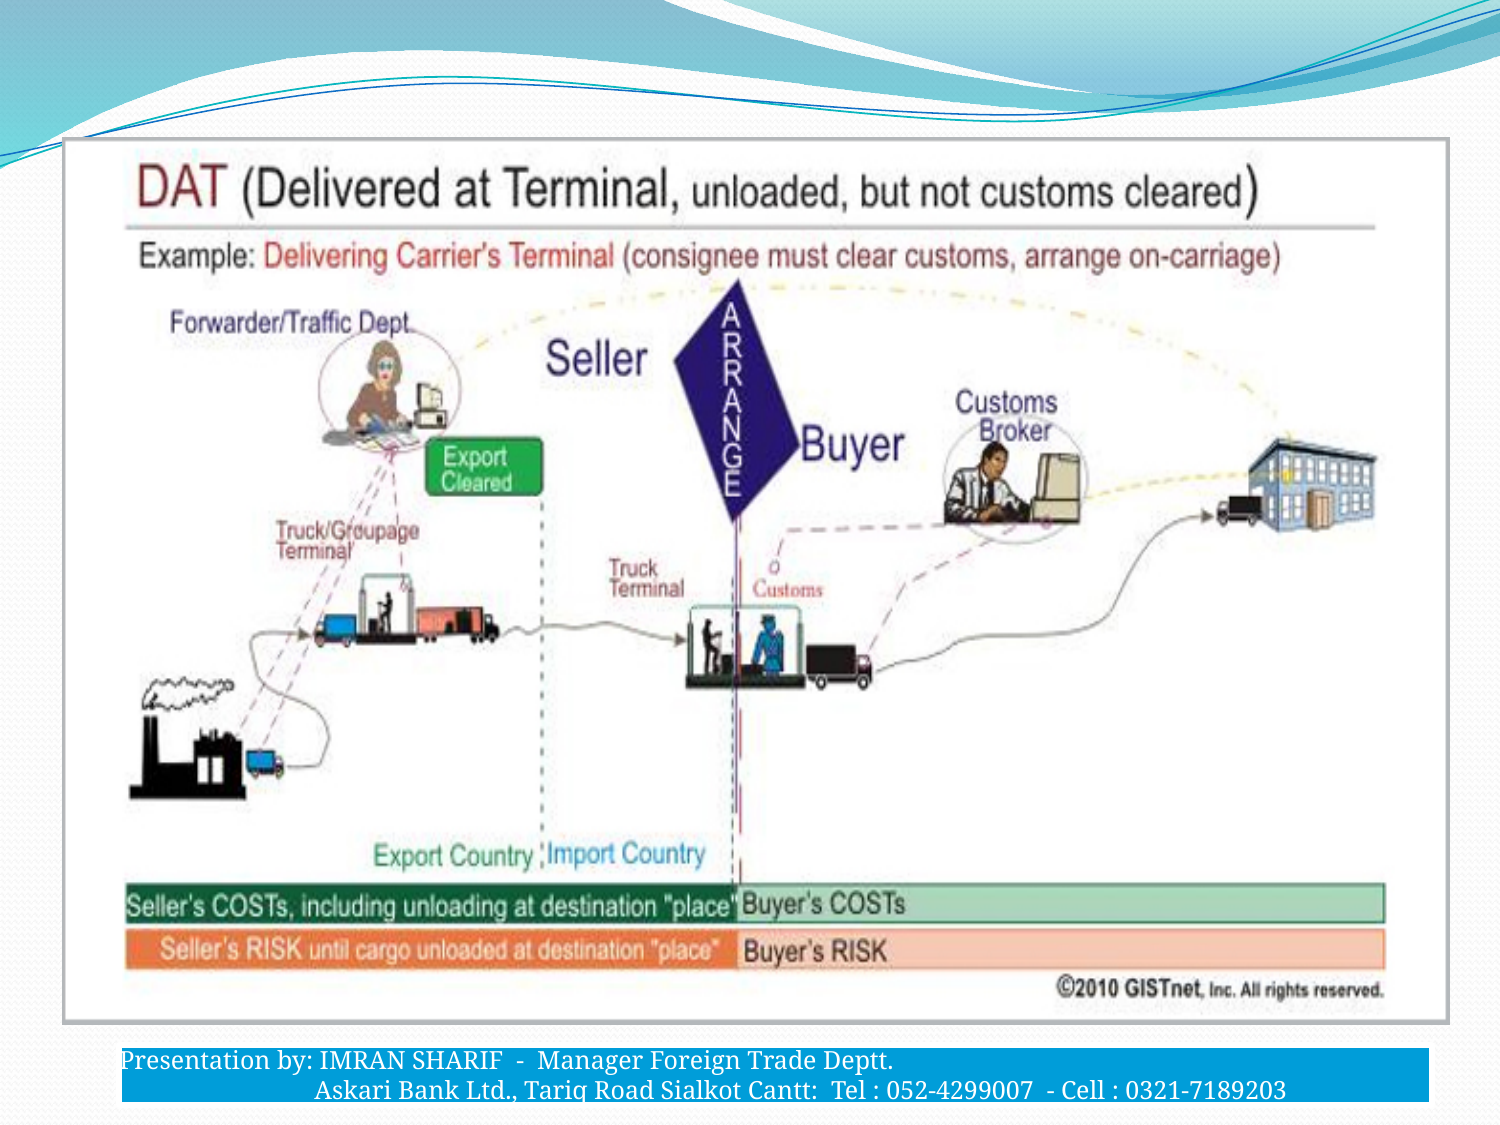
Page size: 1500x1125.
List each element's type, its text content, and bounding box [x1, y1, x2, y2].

picture [62, 137, 1451, 1026]
footer Presentation by: IMRAN SHARIF - Manager Foreign Trade Deptt. Askari Bank Ltd., Tariq Road Sialkot Cantt: Tel : 052-4299007 - Cell : 0321-7189203 [116, 1042, 1435, 1108]
